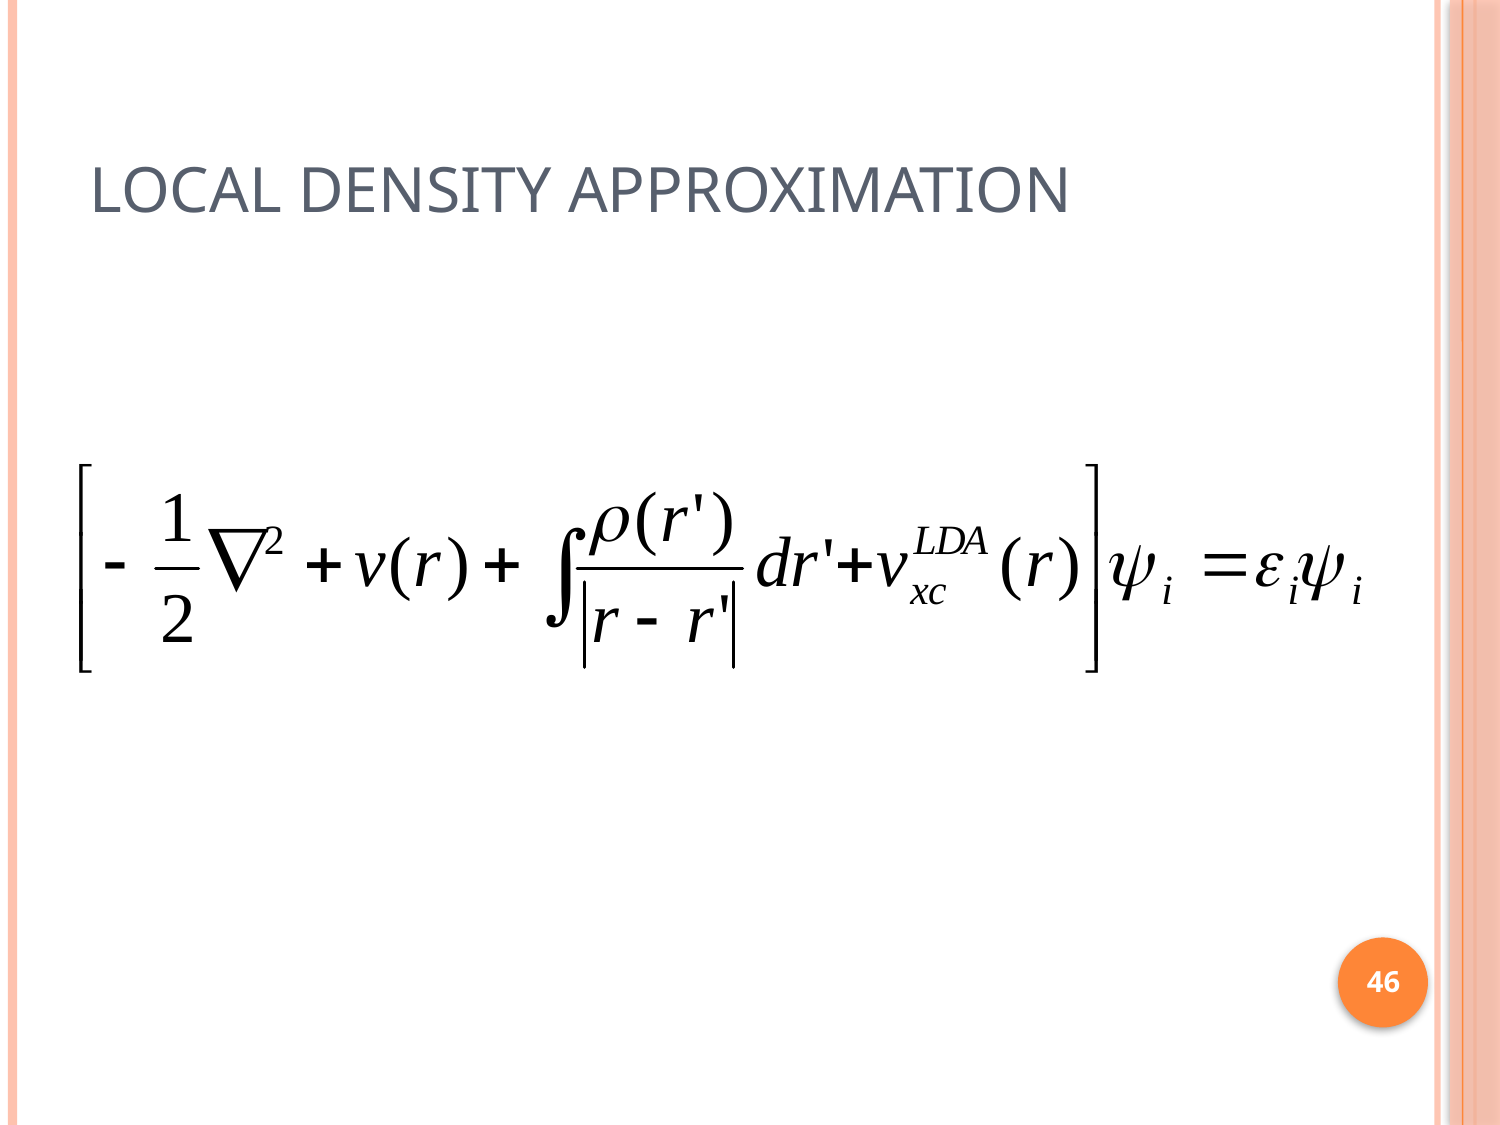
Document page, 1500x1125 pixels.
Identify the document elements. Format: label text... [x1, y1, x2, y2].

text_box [61, 449, 1376, 688]
title Local Density Approximation [75, 45, 1300, 233]
slide_number 46 [1333, 940, 1434, 1027]
